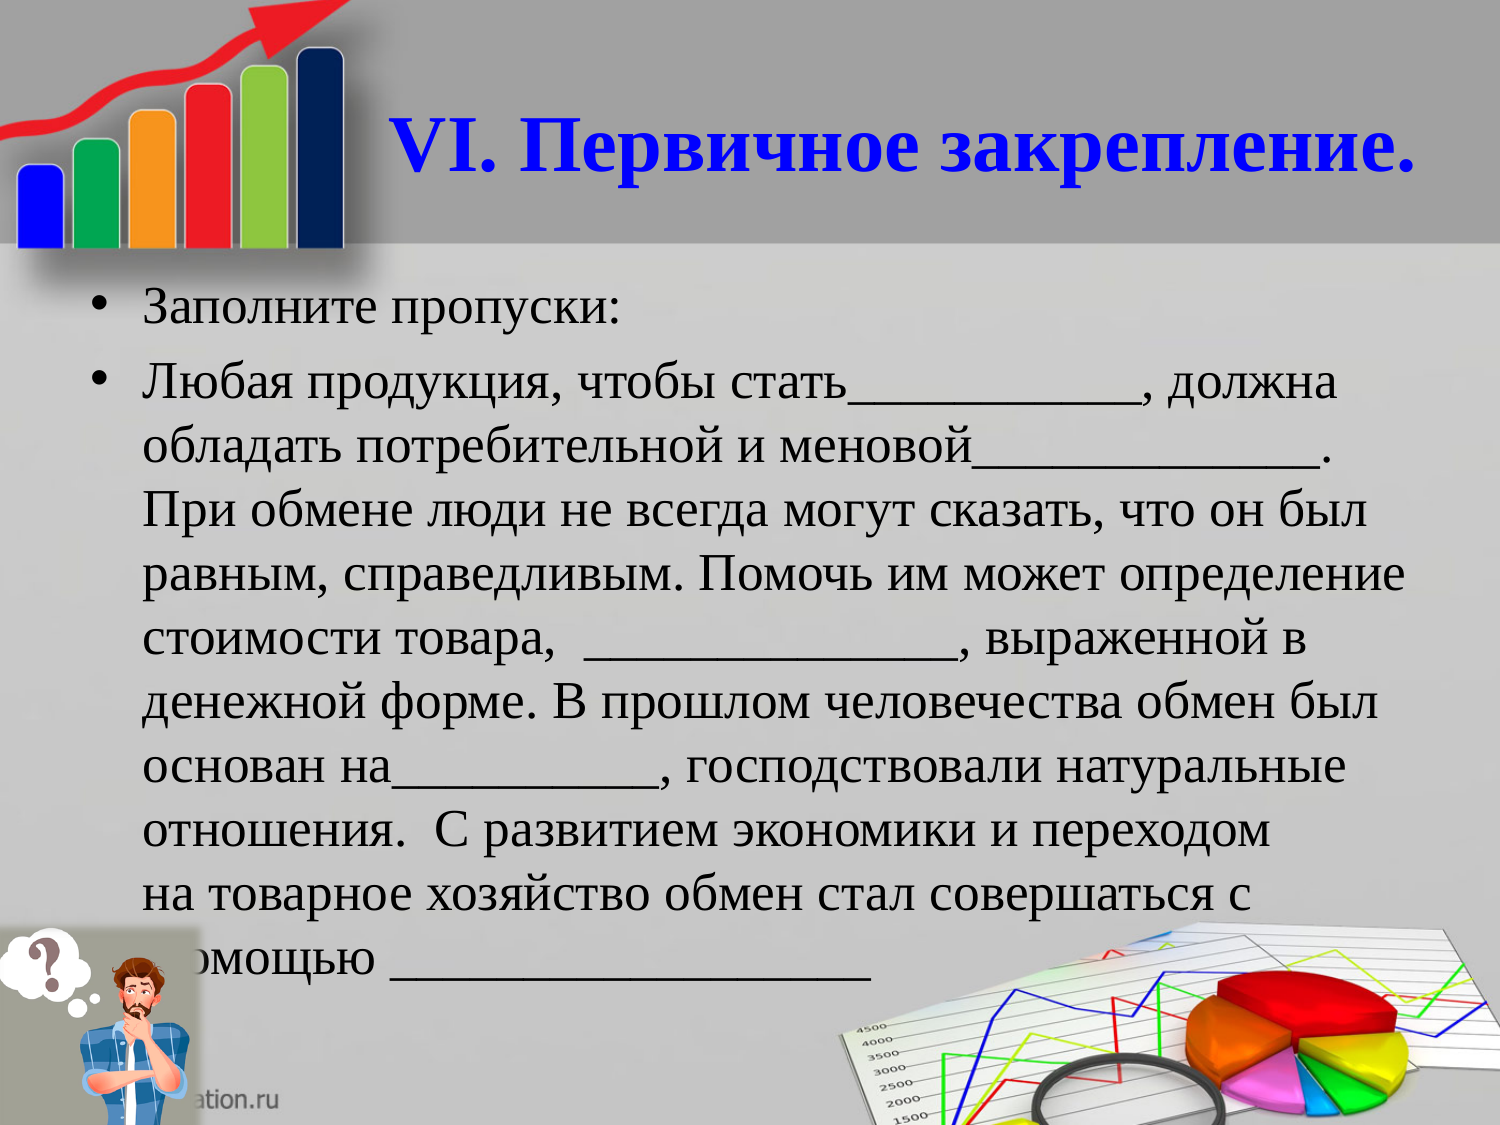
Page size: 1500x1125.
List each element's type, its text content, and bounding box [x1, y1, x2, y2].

list Заполните пропуски: Любая продукция, чтобы стать___________, должна обладать потребительной и меновой_____________. При обмене люди не всегда могут сказать, что он был равным, справедливым. Помочь им может определение стоимости товара, ______________, выраженной в денежной форме. В прошлом человечества обмен был основан на__________, господствовали натуральные отношения. С развитием экономики и переходом на товарное хозяйство обмен стал совершаться с помощью __________________ [75, 262, 1425, 1005]
picture [0, 0, 1500, 1125]
title VI. Первичное закрепление. [336, 45, 1471, 233]
